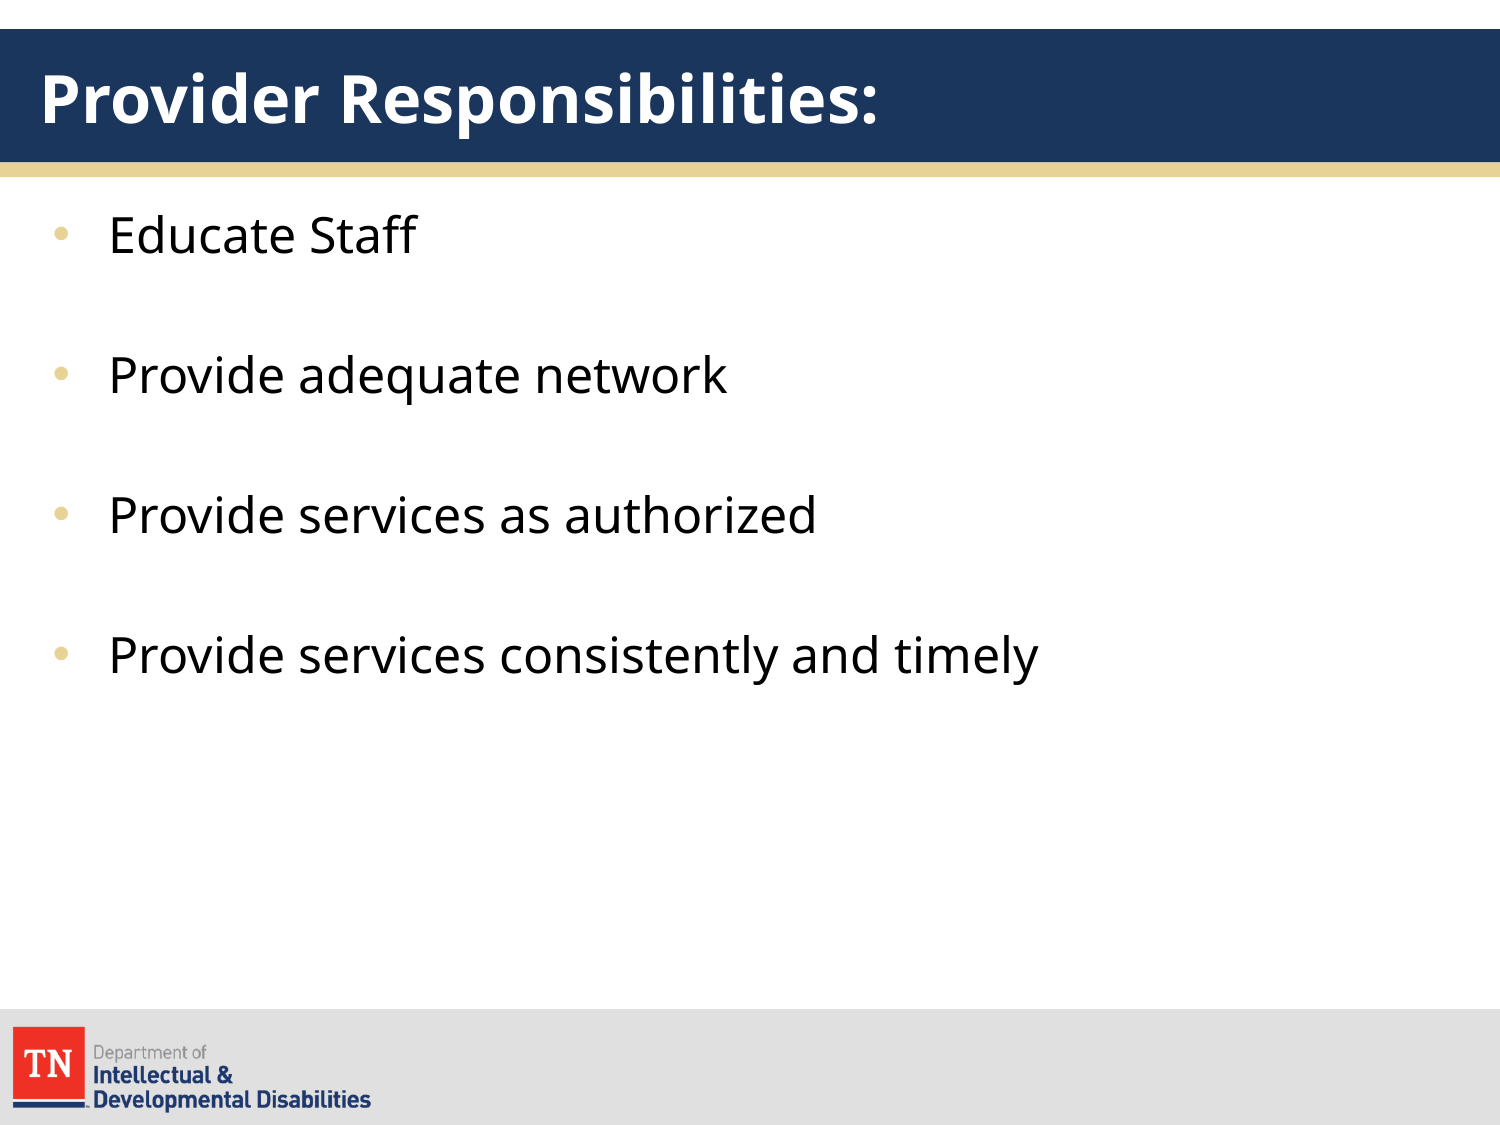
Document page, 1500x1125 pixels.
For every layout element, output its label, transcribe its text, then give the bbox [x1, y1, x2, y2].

title Provider Responsibilities: [24, 29, 1475, 165]
picture [1, 1009, 382, 1125]
list Educate Staff Provide adequate network Provide services as authorized Provide services consistently and timely [37, 195, 1475, 1010]
